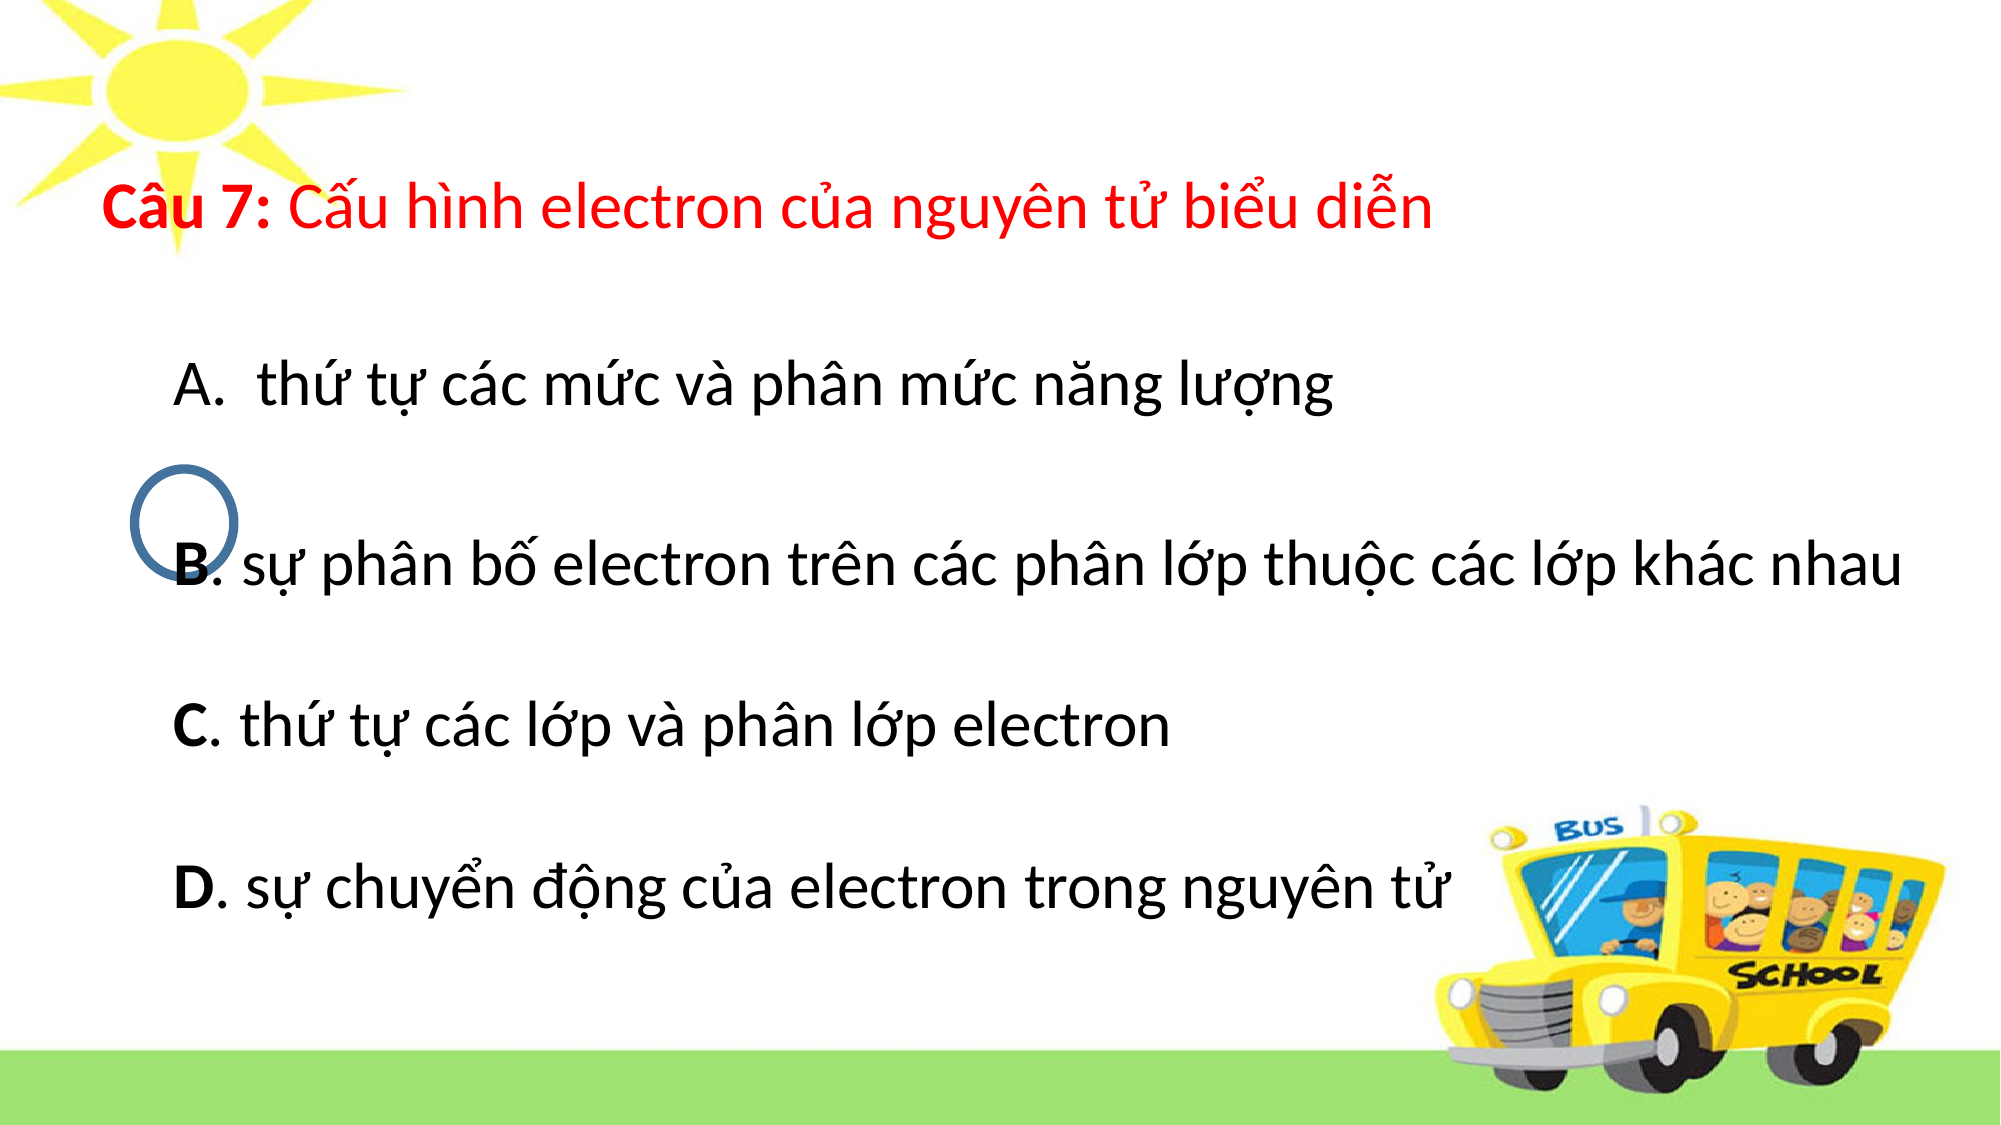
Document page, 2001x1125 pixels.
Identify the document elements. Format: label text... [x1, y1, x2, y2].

picture [0, 0, 2001, 1125]
title Câu 7: Cấu hình electron của nguyên tử biểu diễn [87, 113, 1956, 301]
list thứ tự các mức và phân mức năng lượng B. sự phân bố electron trên các phân lớp thuộc các lớp khác nhau C. thứ tự các lớp và phân lớp electron D. sự chuyển động của electron trong nguyên tử [94, 341, 1949, 942]
